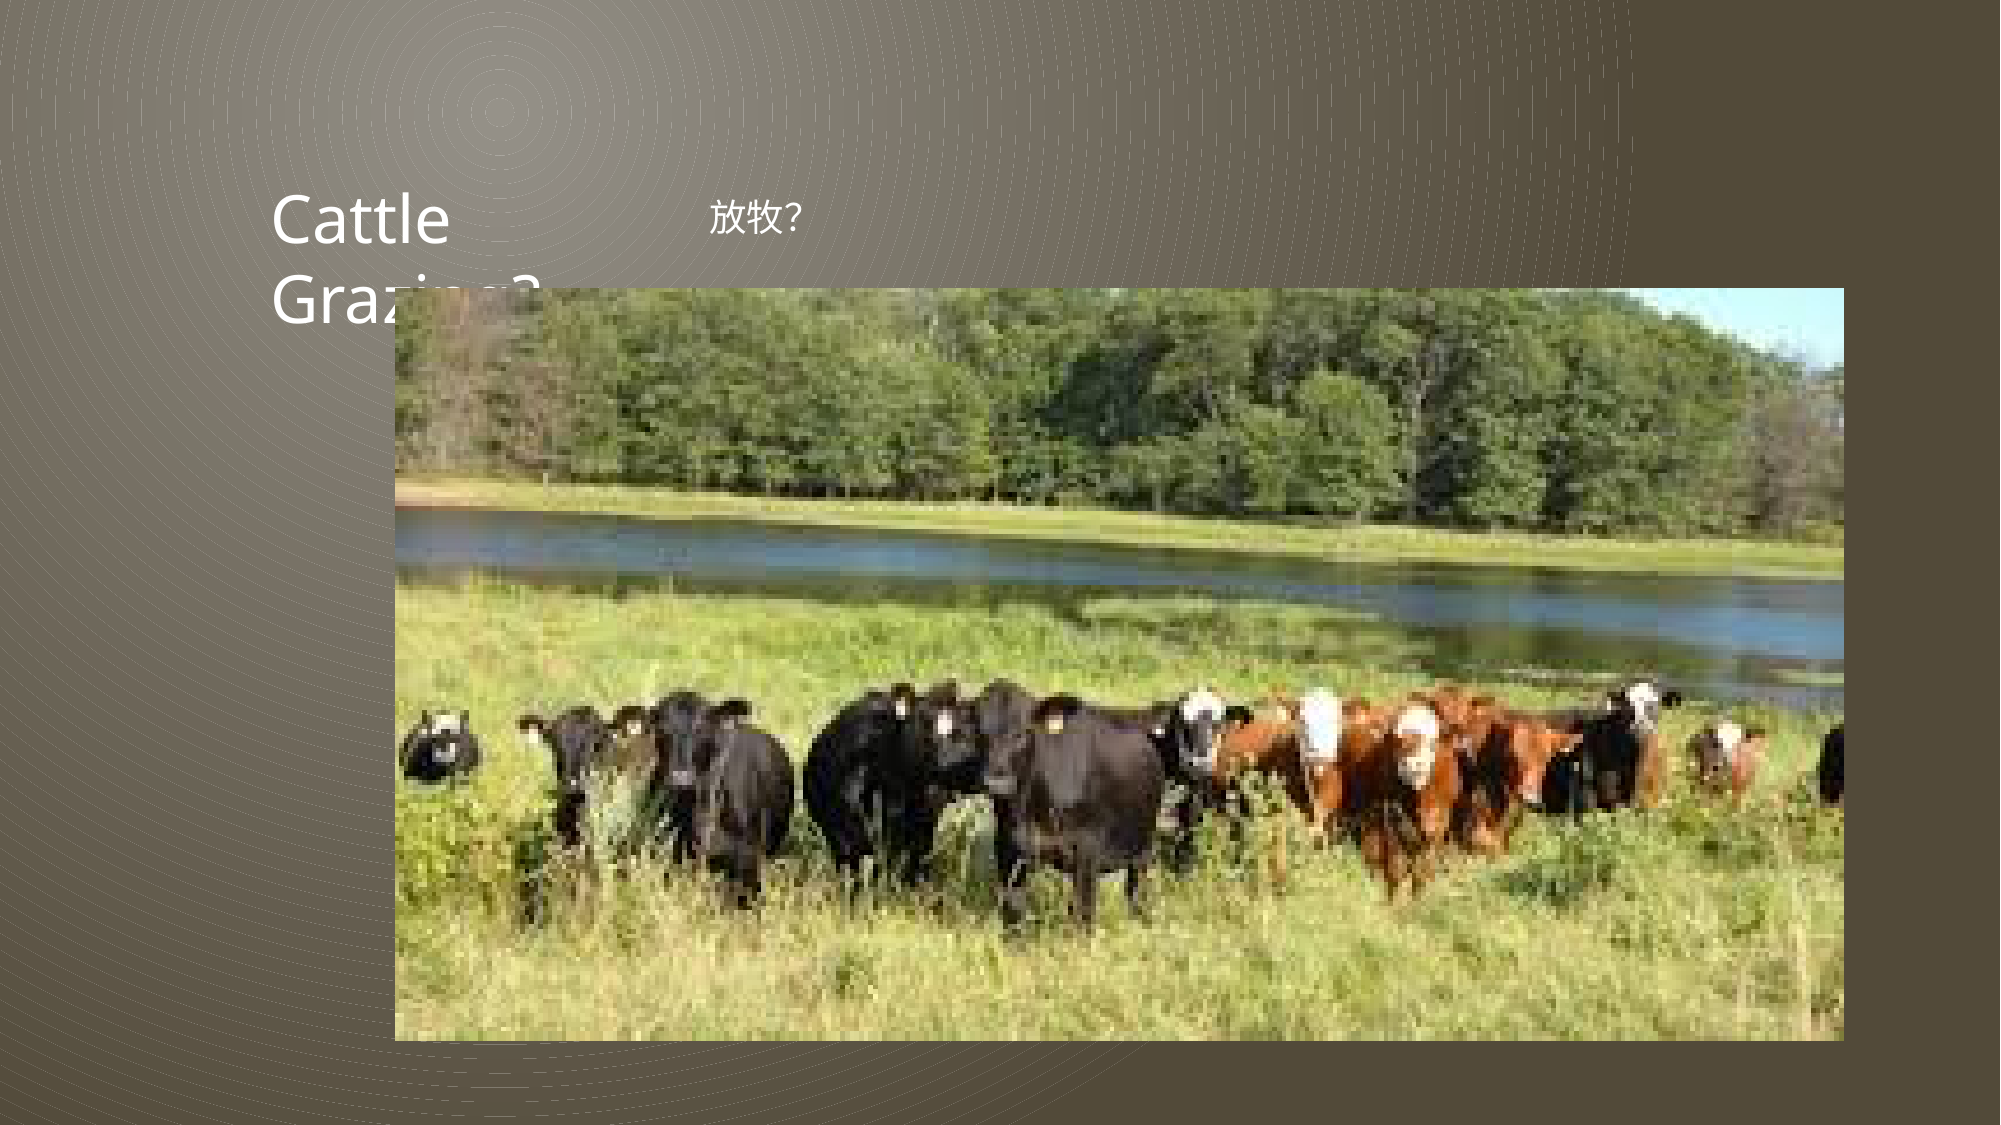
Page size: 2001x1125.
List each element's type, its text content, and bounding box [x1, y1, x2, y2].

text_box Cattle Grazing? [255, 169, 722, 344]
text_box 放牧？ [694, 186, 1827, 247]
picture [395, 288, 1845, 1041]
